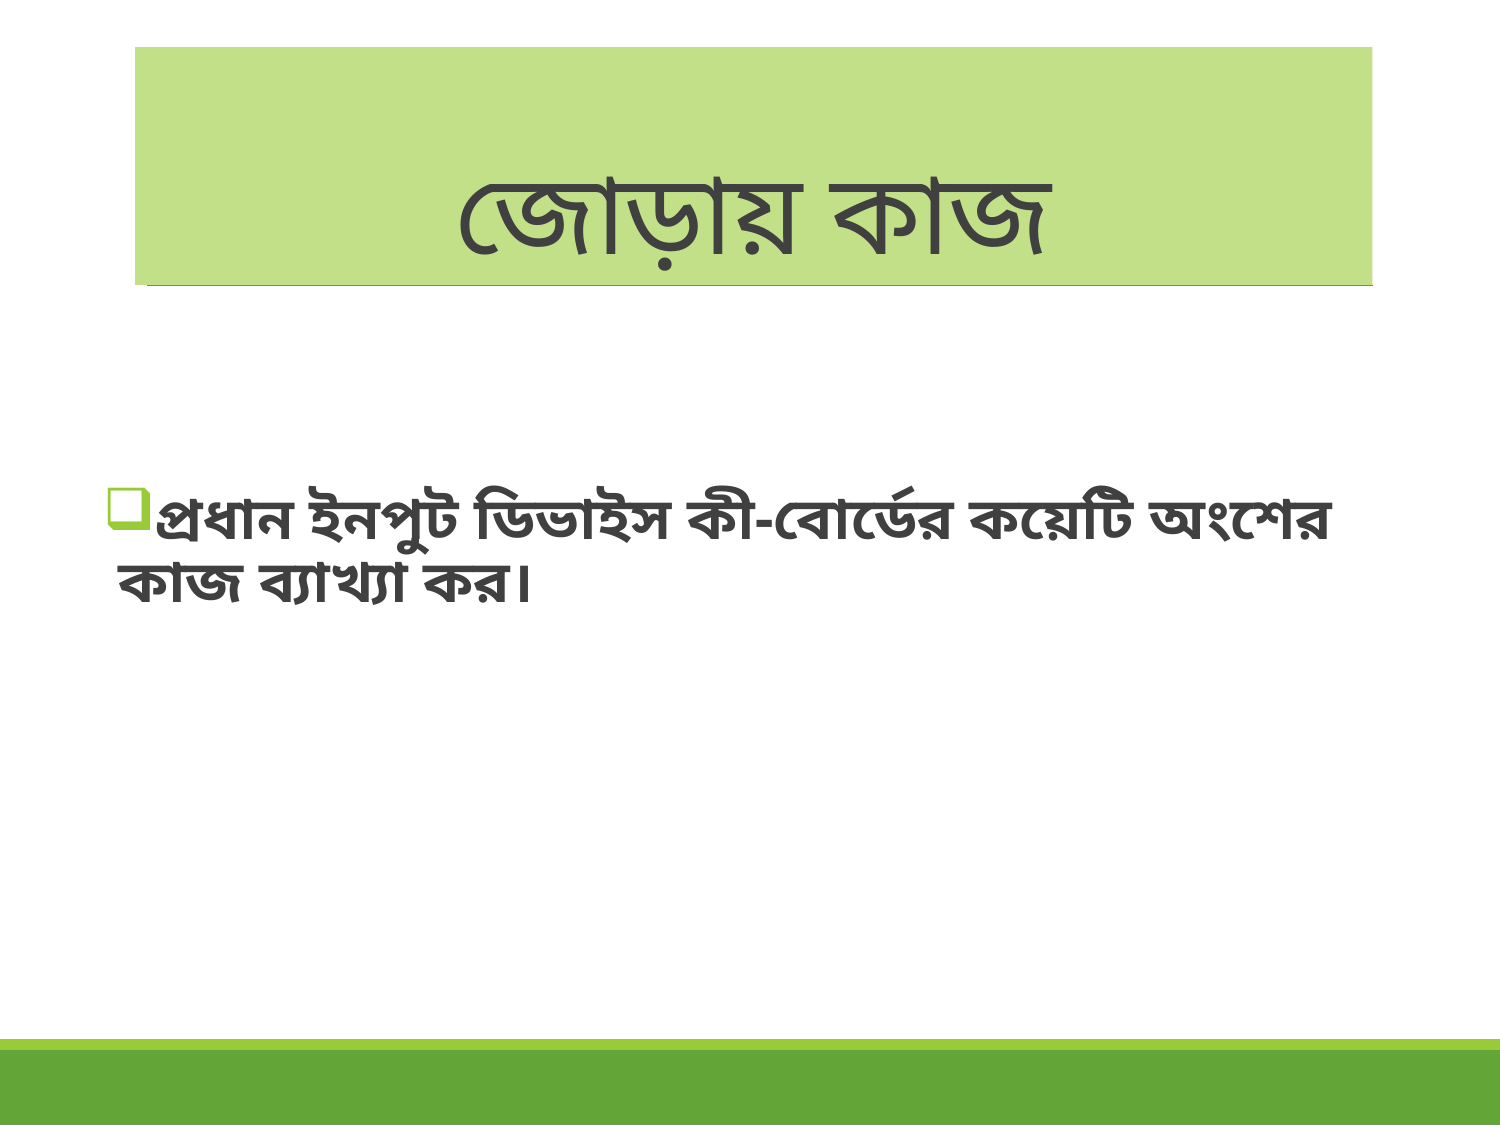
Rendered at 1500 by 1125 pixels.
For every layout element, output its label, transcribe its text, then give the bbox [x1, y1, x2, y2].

title জোড়ায় কাজ [135, 47, 1373, 285]
list প্রধান ইনপুট ডিভাইস কী-বোর্ডের কয়েটি অংশের কাজ ব্যাখ্যা কর। [103, 328, 1397, 685]
